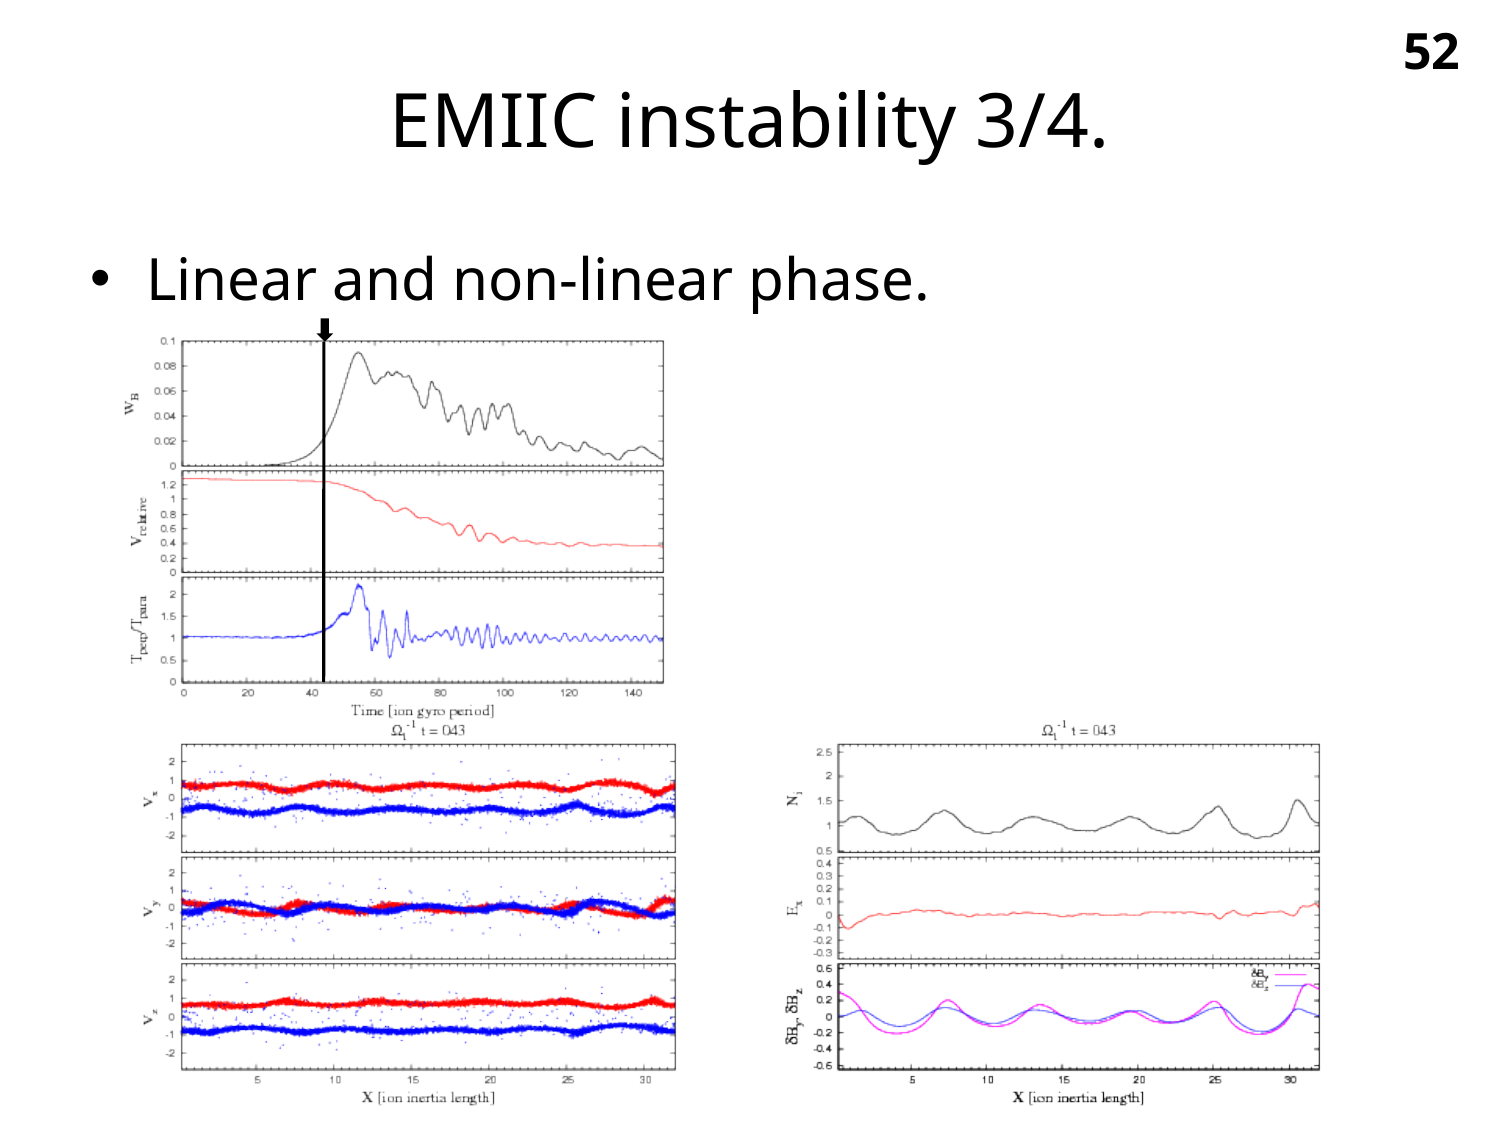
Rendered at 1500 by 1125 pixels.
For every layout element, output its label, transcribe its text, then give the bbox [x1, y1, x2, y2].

picture [773, 714, 1337, 1109]
title EMIIC instability 3/4. [75, 23, 1425, 211]
picture [116, 327, 692, 1109]
slide_number 52 [1125, 23, 1475, 84]
list Linear and non-linear phase. [75, 234, 1425, 1005]
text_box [316, 317, 334, 683]
